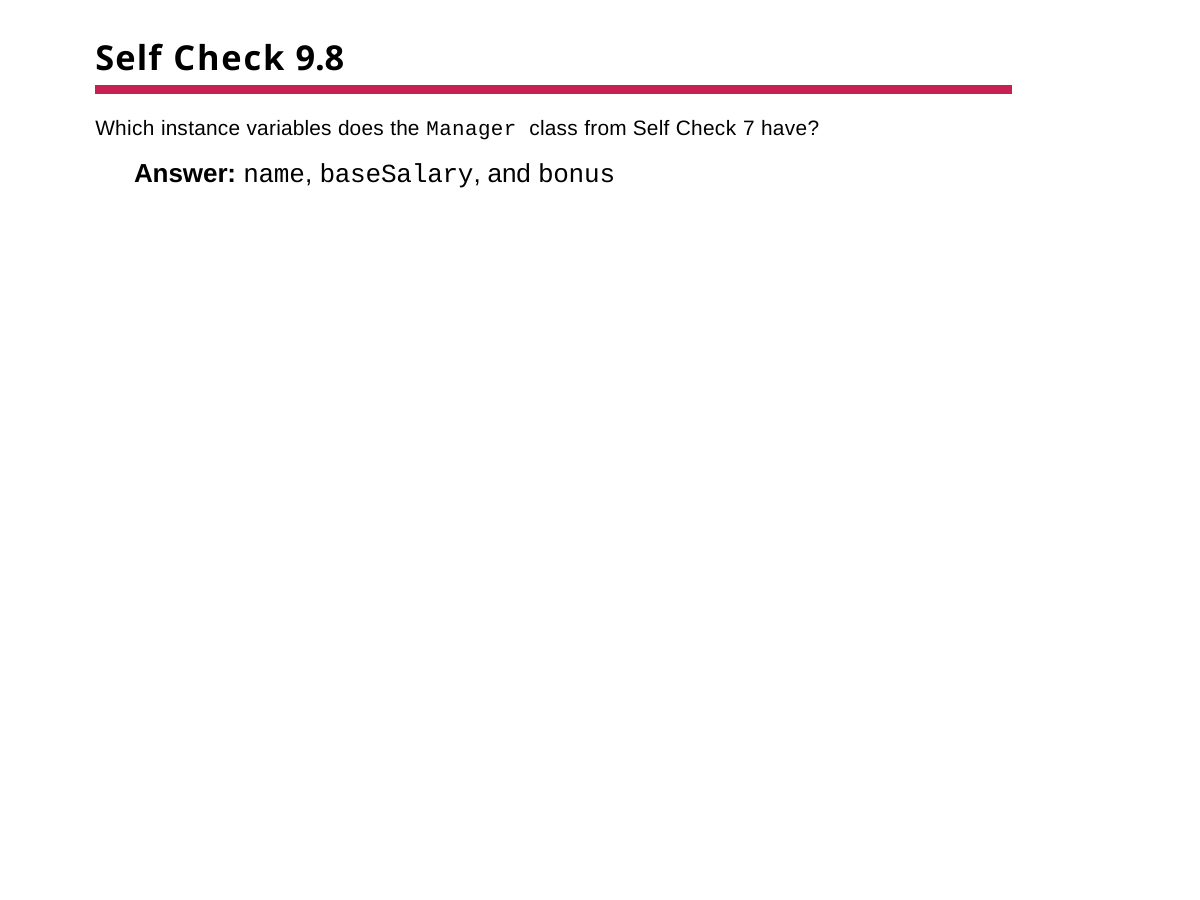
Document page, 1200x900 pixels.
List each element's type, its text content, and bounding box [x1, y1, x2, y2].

title Self Check 9.8 [93, 36, 1107, 187]
text_box Which instance variables does the Manager class from Self Check 7 have? Answer: name, baseSalary, and bonus [93, 114, 820, 188]
